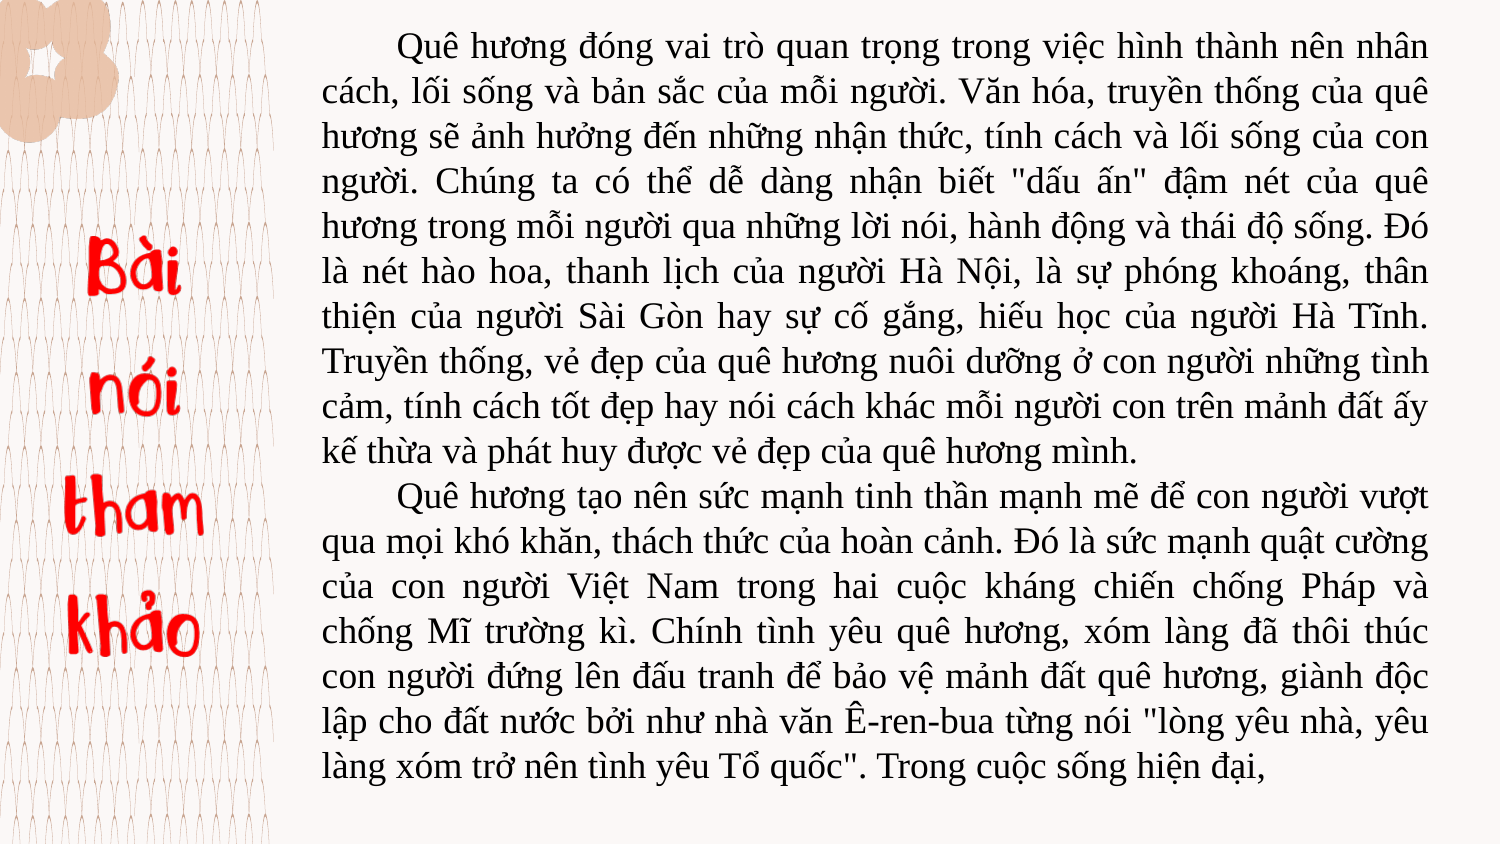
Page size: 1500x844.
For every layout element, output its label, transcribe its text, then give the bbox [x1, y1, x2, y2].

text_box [0, 0, 274, 844]
picture [0, 0, 120, 144]
text_box Quê hương đóng vai trò quan trọng trong việc hình thành nên nhân cách, lối sống và bản sắc của mỗi người. Văn hóa, truyền thống của quê hương sẽ ảnh hưởng đến những nhận thức, tính cách và lối sống của con người. Chúng ta có thể dễ dàng nhận biết "dấu ấn" đậm nét của quê hương trong mỗi người qua những lời nói, hành động và thái độ sống. Đó là nét hào hoa, thanh lịch của người Hà Nội, là sự phóng khoáng, thân thiện của người Sài Gòn hay sự cố gắng, hiếu học của người Hà Tĩnh. Truyền thống, vẻ đẹp của quê hương nuôi dưỡng ở con người những tình cảm, tính cách tốt đẹp hay nói cách khác mỗi người con trên mảnh đất ấy kế thừa và phát huy được vẻ đẹp của quê hương mình. Quê hương tạo nên sức mạnh tinh thần mạnh mẽ để con người vượt qua mọi khó khăn, thách thức của hoàn cảnh. Đó là sức mạnh quật cường của con người Việt Nam trong hai cuộc kháng chiến chống Pháp và chống Mĩ trường kì. Chính tình yêu quê hương, xóm làng đã thôi thúc con người đứng lên đấu tranh để bảo vệ mảnh đất quê hương, giành độc lập cho đất nước bởi như nhà văn Ê-ren-bua từng nói "lòng yêu nhà, yêu làng xóm trở nên tình yêu Tổ quốc". Trong cuộc sống hiện đại, [306, 13, 1445, 794]
picture [22, 209, 247, 721]
